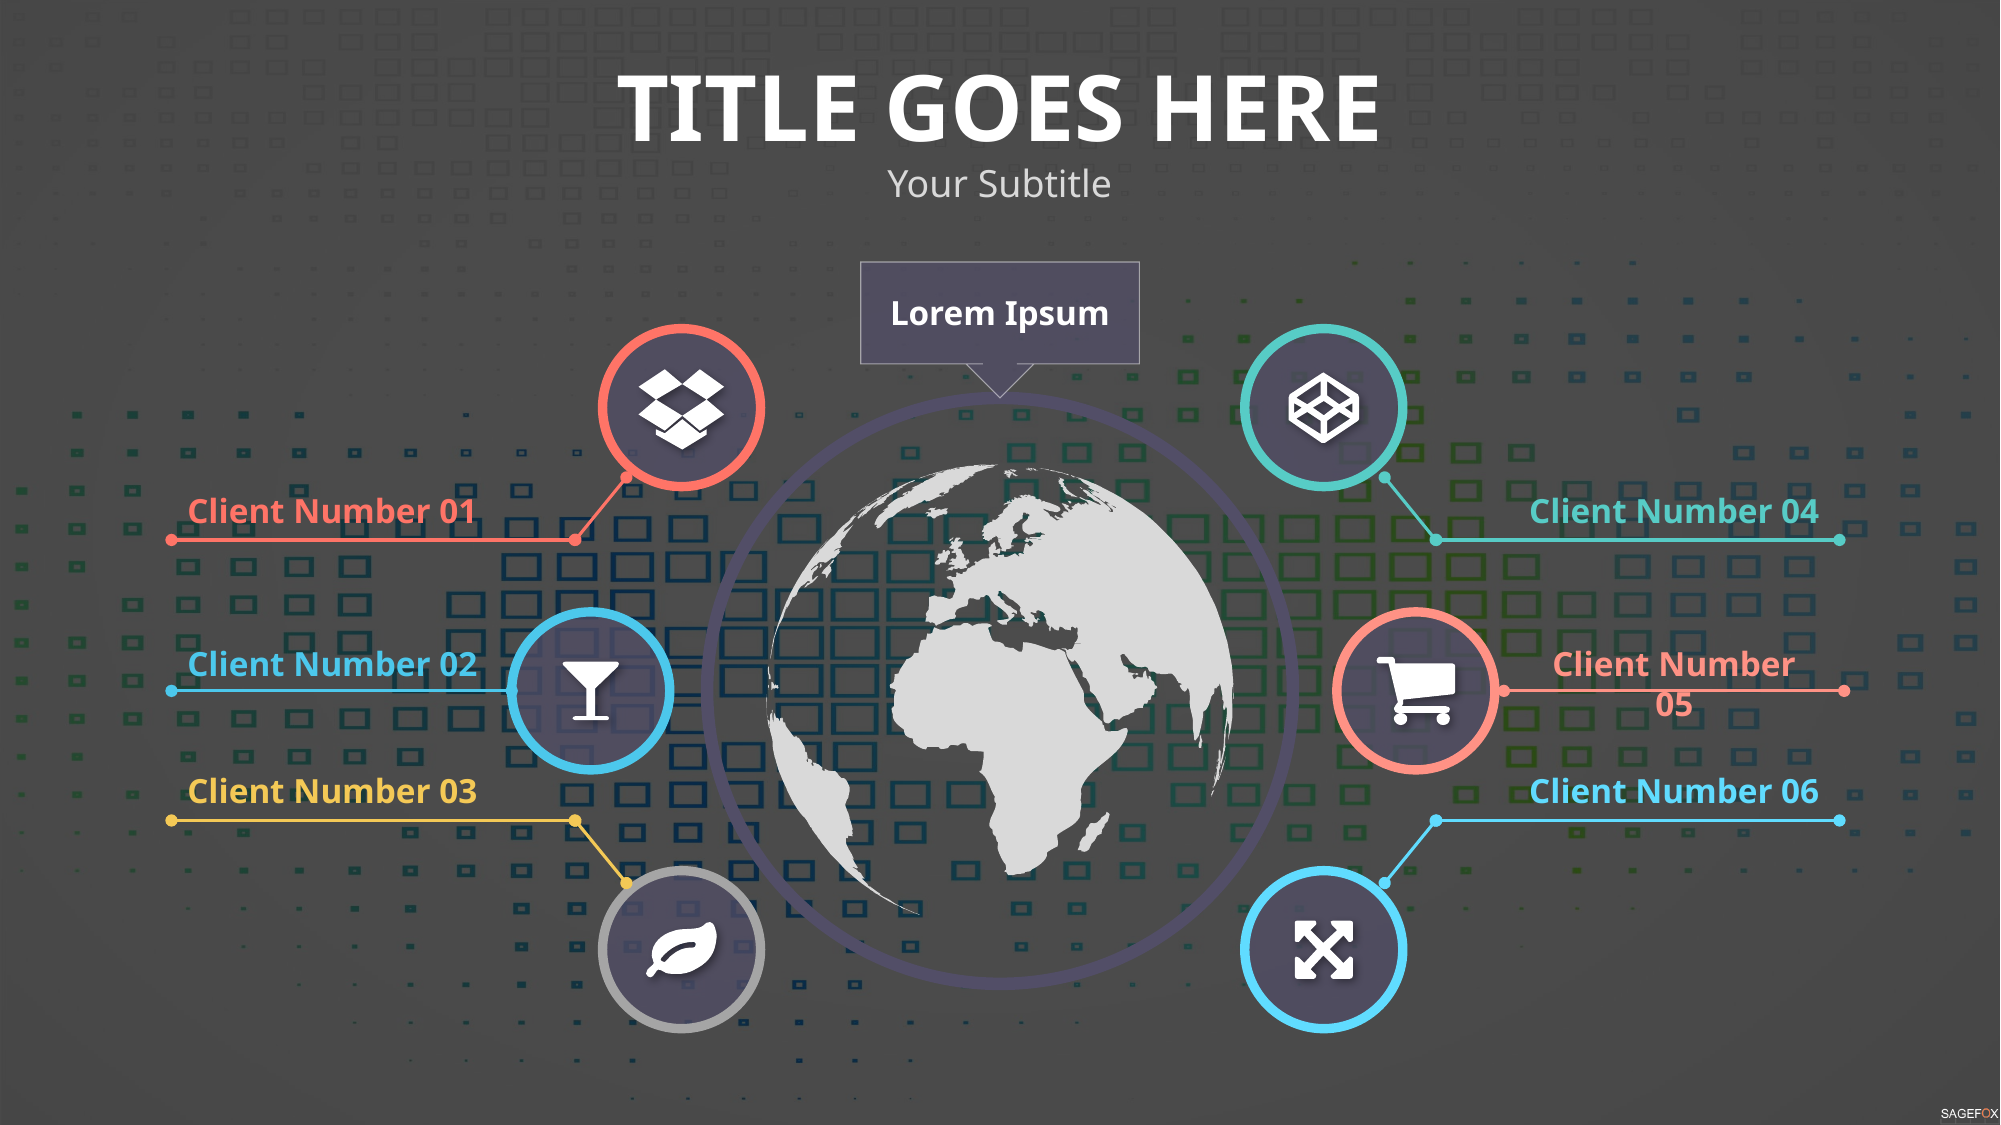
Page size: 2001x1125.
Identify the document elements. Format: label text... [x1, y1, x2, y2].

text_box [1003, 469, 1018, 479]
picture [0, 0, 2001, 1125]
text_box Client Number 06 [1529, 769, 1820, 810]
text_box [874, 464, 999, 529]
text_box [860, 261, 1140, 398]
text_box [1243, 869, 1404, 1030]
text_box [706, 398, 1294, 985]
text_box TITLE GOES HERE Your Subtitle [548, 42, 1452, 212]
text_box [770, 480, 915, 660]
text_box [771, 681, 779, 690]
text_box Client Number 02 [187, 643, 478, 684]
text_box Client Number 03 [187, 769, 478, 810]
text_box Client Number 05 [1536, 691, 1813, 724]
text_box [767, 666, 771, 680]
text_box [646, 922, 717, 978]
text_box [638, 369, 725, 450]
text_box [1288, 372, 1360, 443]
text_box [1376, 656, 1456, 726]
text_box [1384, 820, 1840, 884]
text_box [171, 820, 627, 884]
text_box [601, 327, 762, 488]
text_box [766, 694, 920, 915]
text_box [510, 610, 671, 771]
text_box [562, 661, 619, 721]
text_box [601, 869, 762, 1030]
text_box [171, 477, 627, 540]
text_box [1384, 477, 1840, 540]
text_box Client Number 05 [1536, 643, 1813, 690]
text_box [1243, 327, 1404, 488]
text_box [1025, 467, 1039, 471]
text_box [1335, 610, 1496, 771]
text_box [889, 475, 1234, 876]
text_box [1294, 920, 1353, 979]
